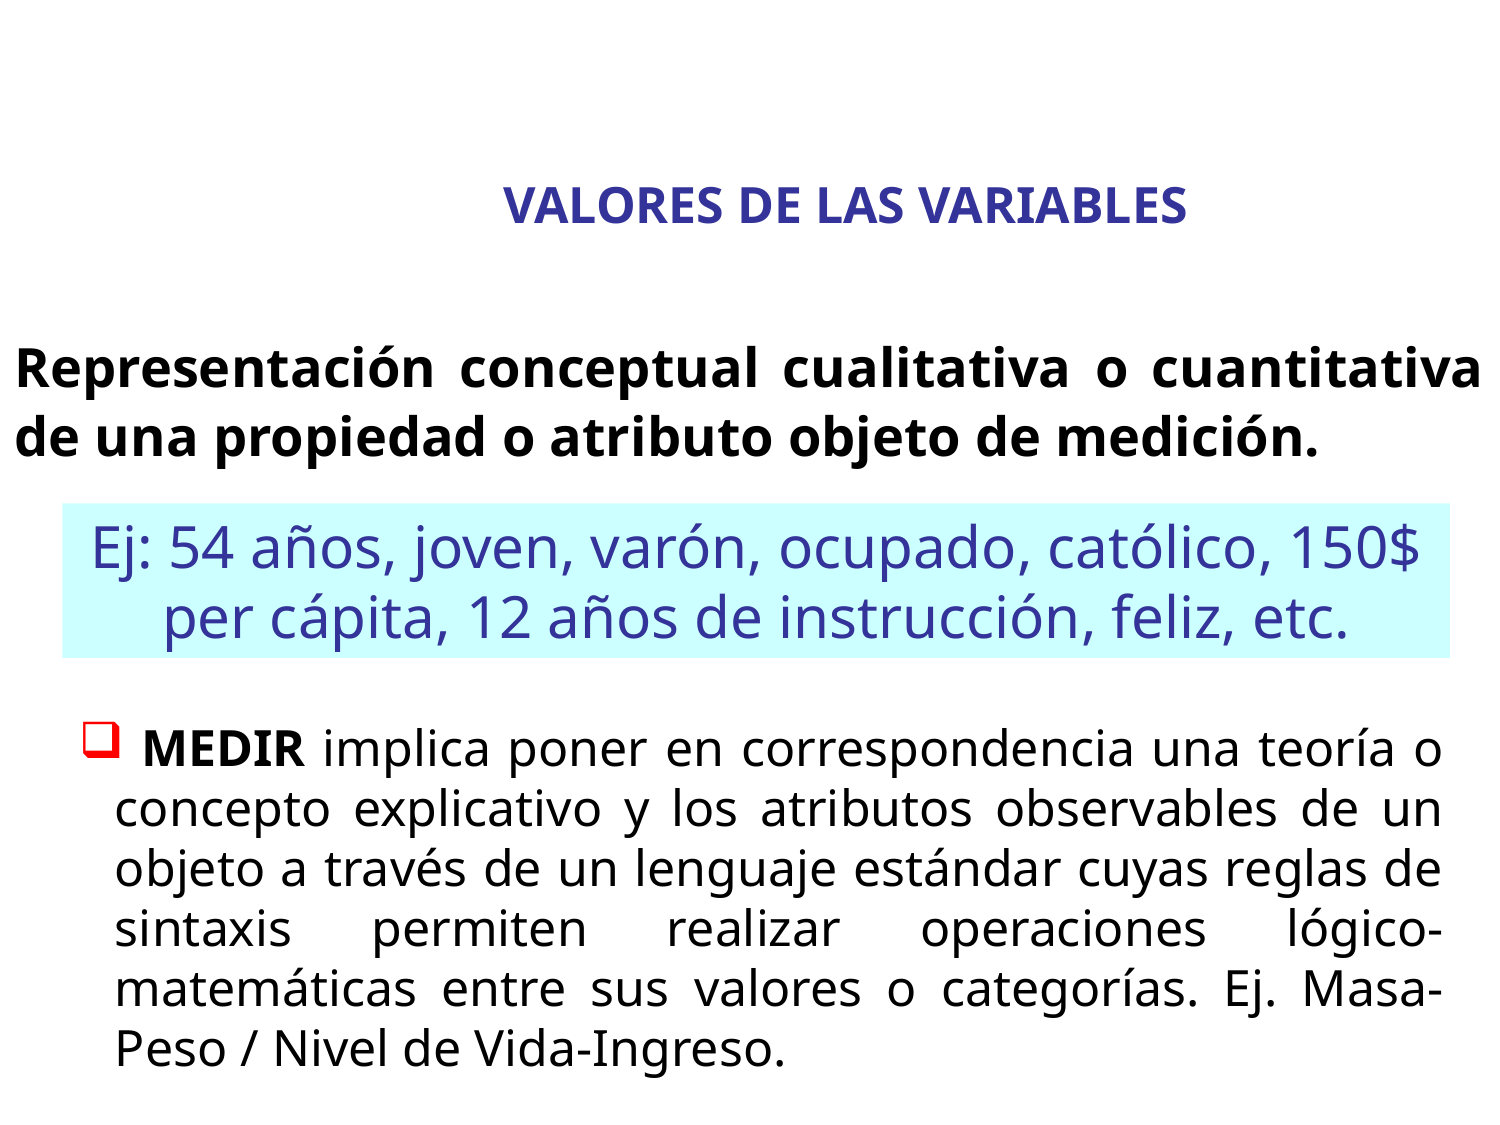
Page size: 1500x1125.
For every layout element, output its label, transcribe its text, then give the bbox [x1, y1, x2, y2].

text_box Representación conceptual cualitativa o cuantitativa de una propiedad o atributo objeto de medición. [0, 326, 1500, 476]
text_box MEDIR implica poner en correspondencia una teoría o concepto explicativo y los atributos observables de un objeto a través de un lenguaje estándar cuyas reglas de sintaxis permiten realizar operaciones lógico-matemáticas entre sus valores o categorías. Ej. Masa-Peso / Nivel de Vida-Ingreso. [64, 709, 1459, 1085]
text_box Ej: 54 años, joven, varón, ocupado, católico, 150$ per cápita, 12 años de instrucción, feliz, etc. [62, 503, 1450, 658]
text_box VALORES DE LAS VARIABLES [488, 166, 1203, 242]
